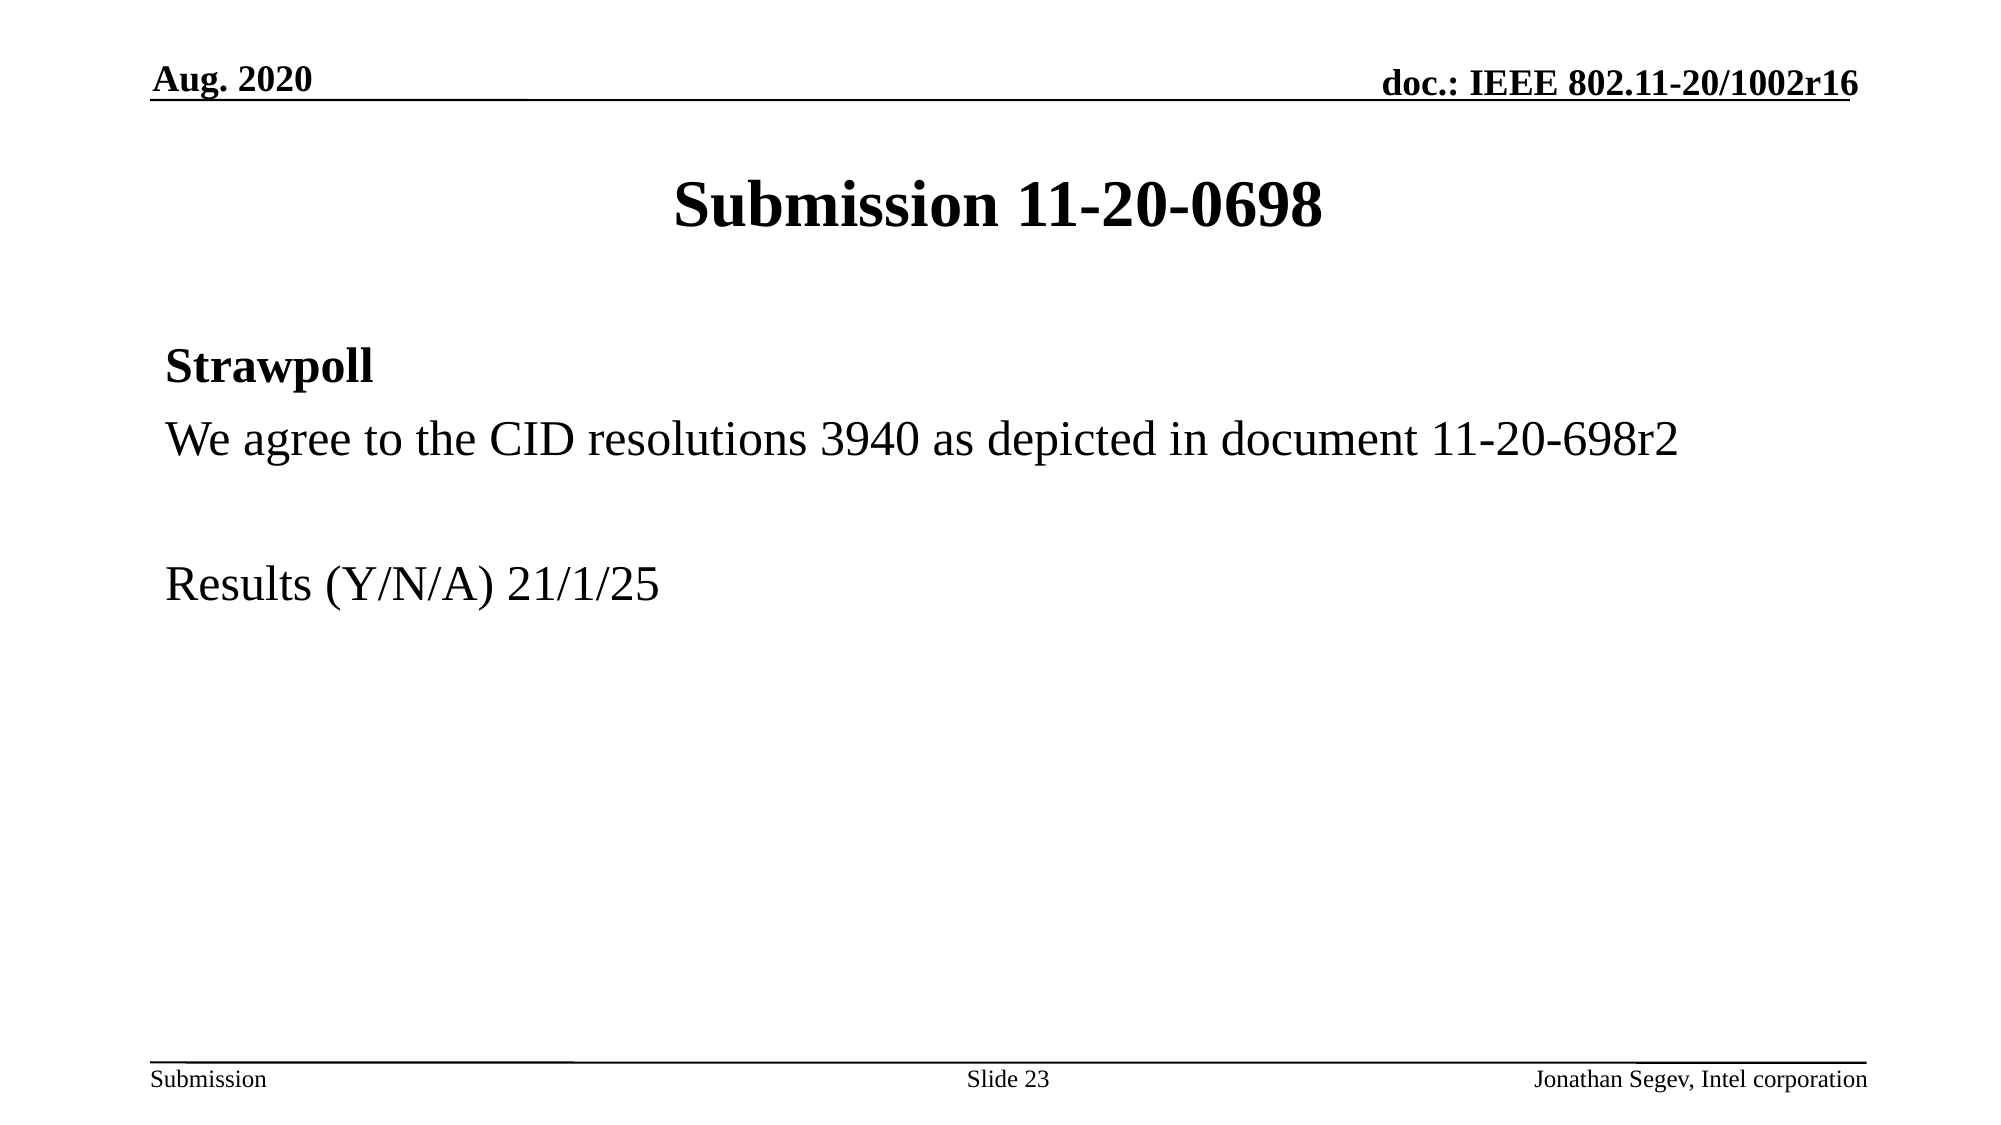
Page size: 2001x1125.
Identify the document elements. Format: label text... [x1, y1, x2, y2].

footer Jonathan Segev, Intel corporation [1171, 1061, 1869, 1093]
slide_number Slide 23 [950, 1061, 1067, 1123]
list Strawpoll We agree to the CID resolutions 3940 as depicted in document 11-20-698r2 Results (Y/N/A) 21/1/25 [149, 324, 1850, 1000]
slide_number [152, 54, 563, 100]
title Submission 11-20-0698 [149, 112, 1850, 288]
